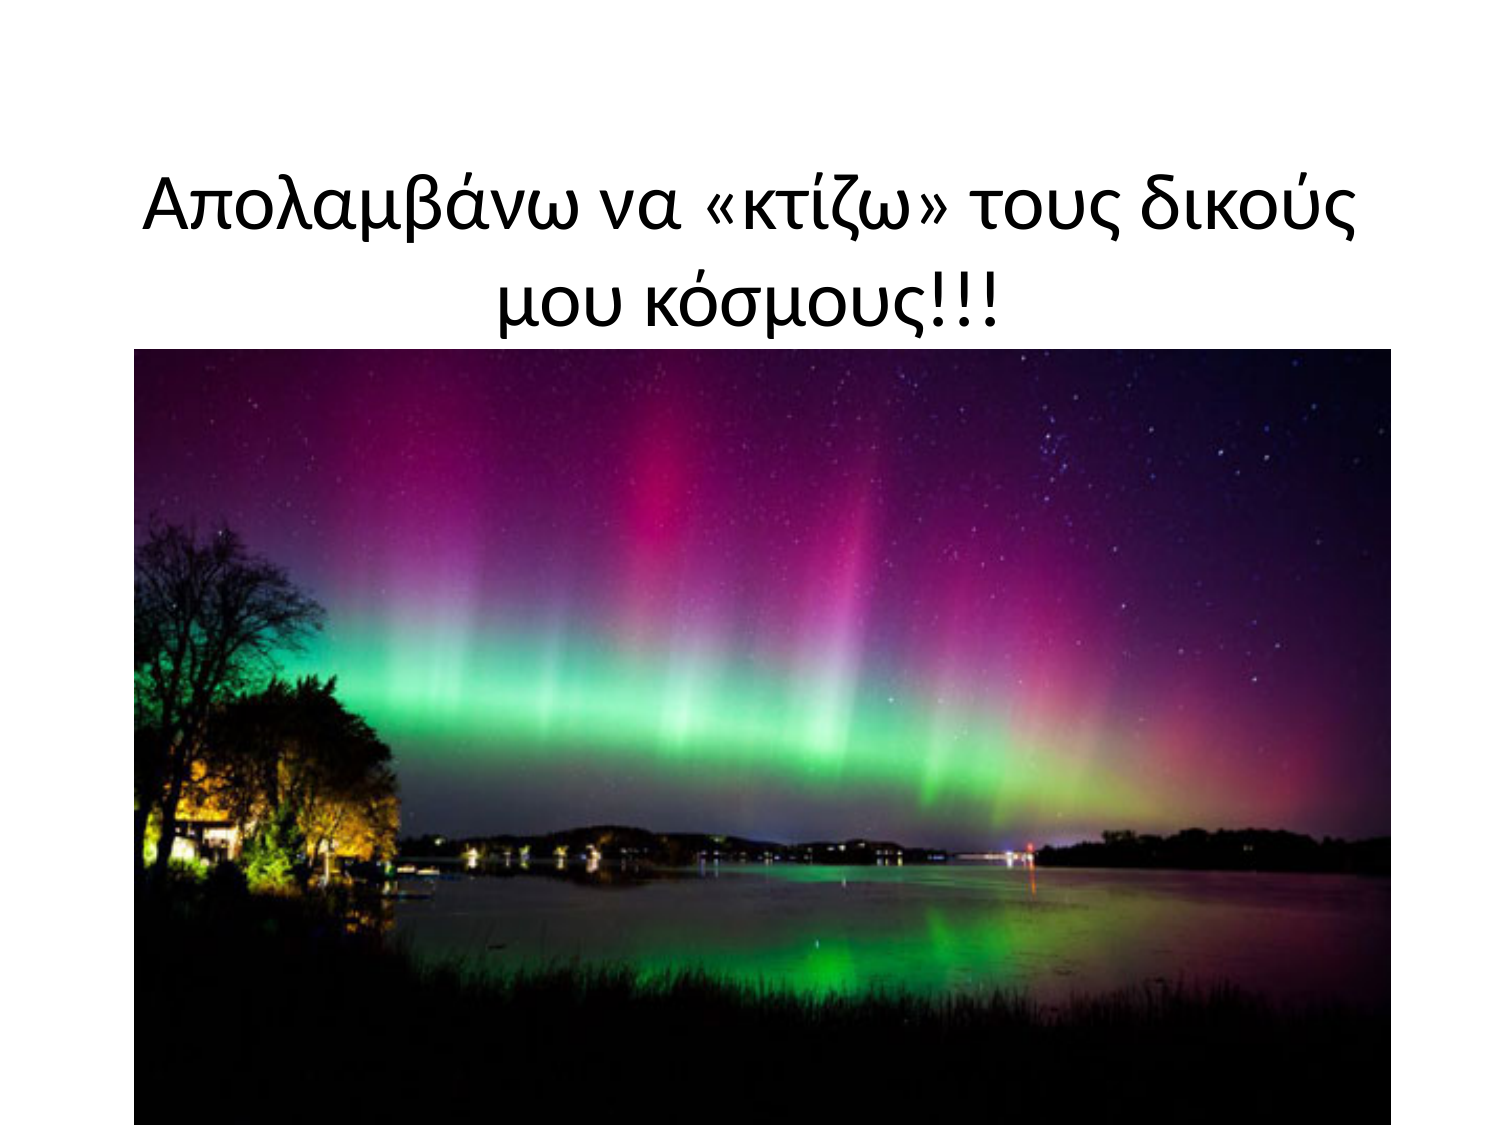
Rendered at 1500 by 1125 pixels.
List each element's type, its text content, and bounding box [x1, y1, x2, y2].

picture [134, 349, 1392, 1125]
title Απολαμβάνω να «κτίζω» τους δικούς μου κόσμους!!! [112, 54, 1388, 350]
